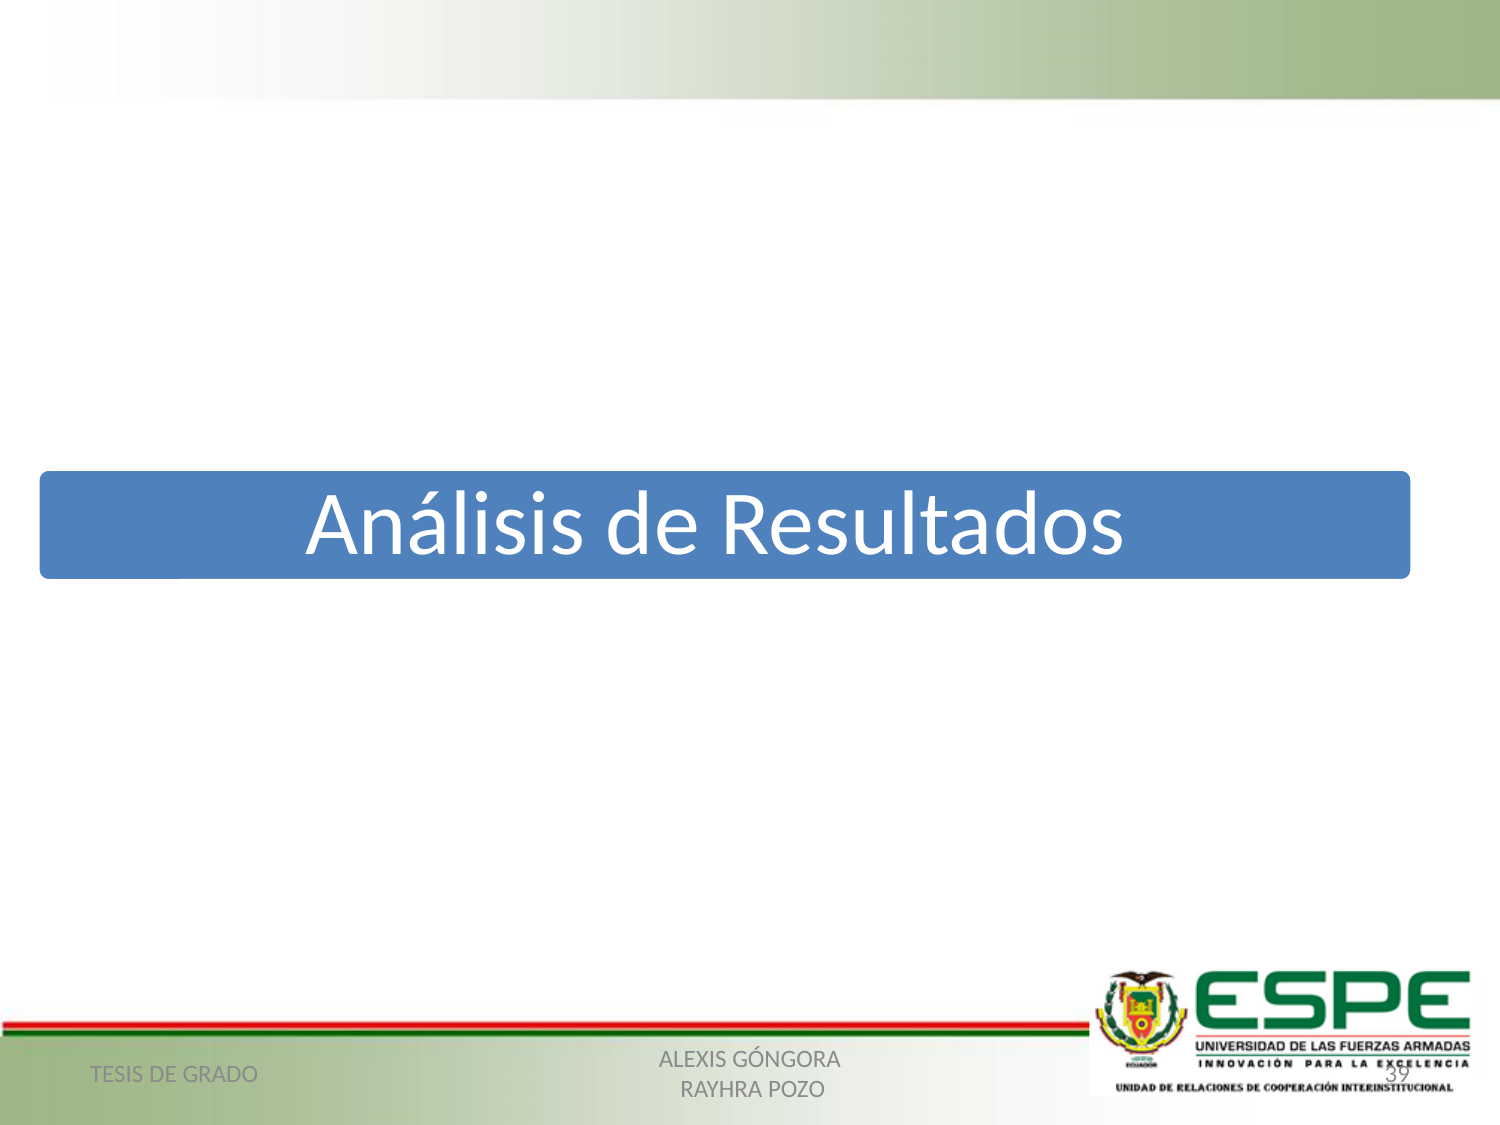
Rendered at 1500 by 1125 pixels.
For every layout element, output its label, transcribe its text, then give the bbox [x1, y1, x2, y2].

picture [0, 0, 1500, 1125]
footer ALEXIS GÓNGORA RAYHRA POZO [512, 1042, 988, 1103]
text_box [37, 124, 1413, 926]
slide_number 39 [1074, 1042, 1425, 1103]
slide_number TESIS DE GRADO [75, 1042, 425, 1103]
